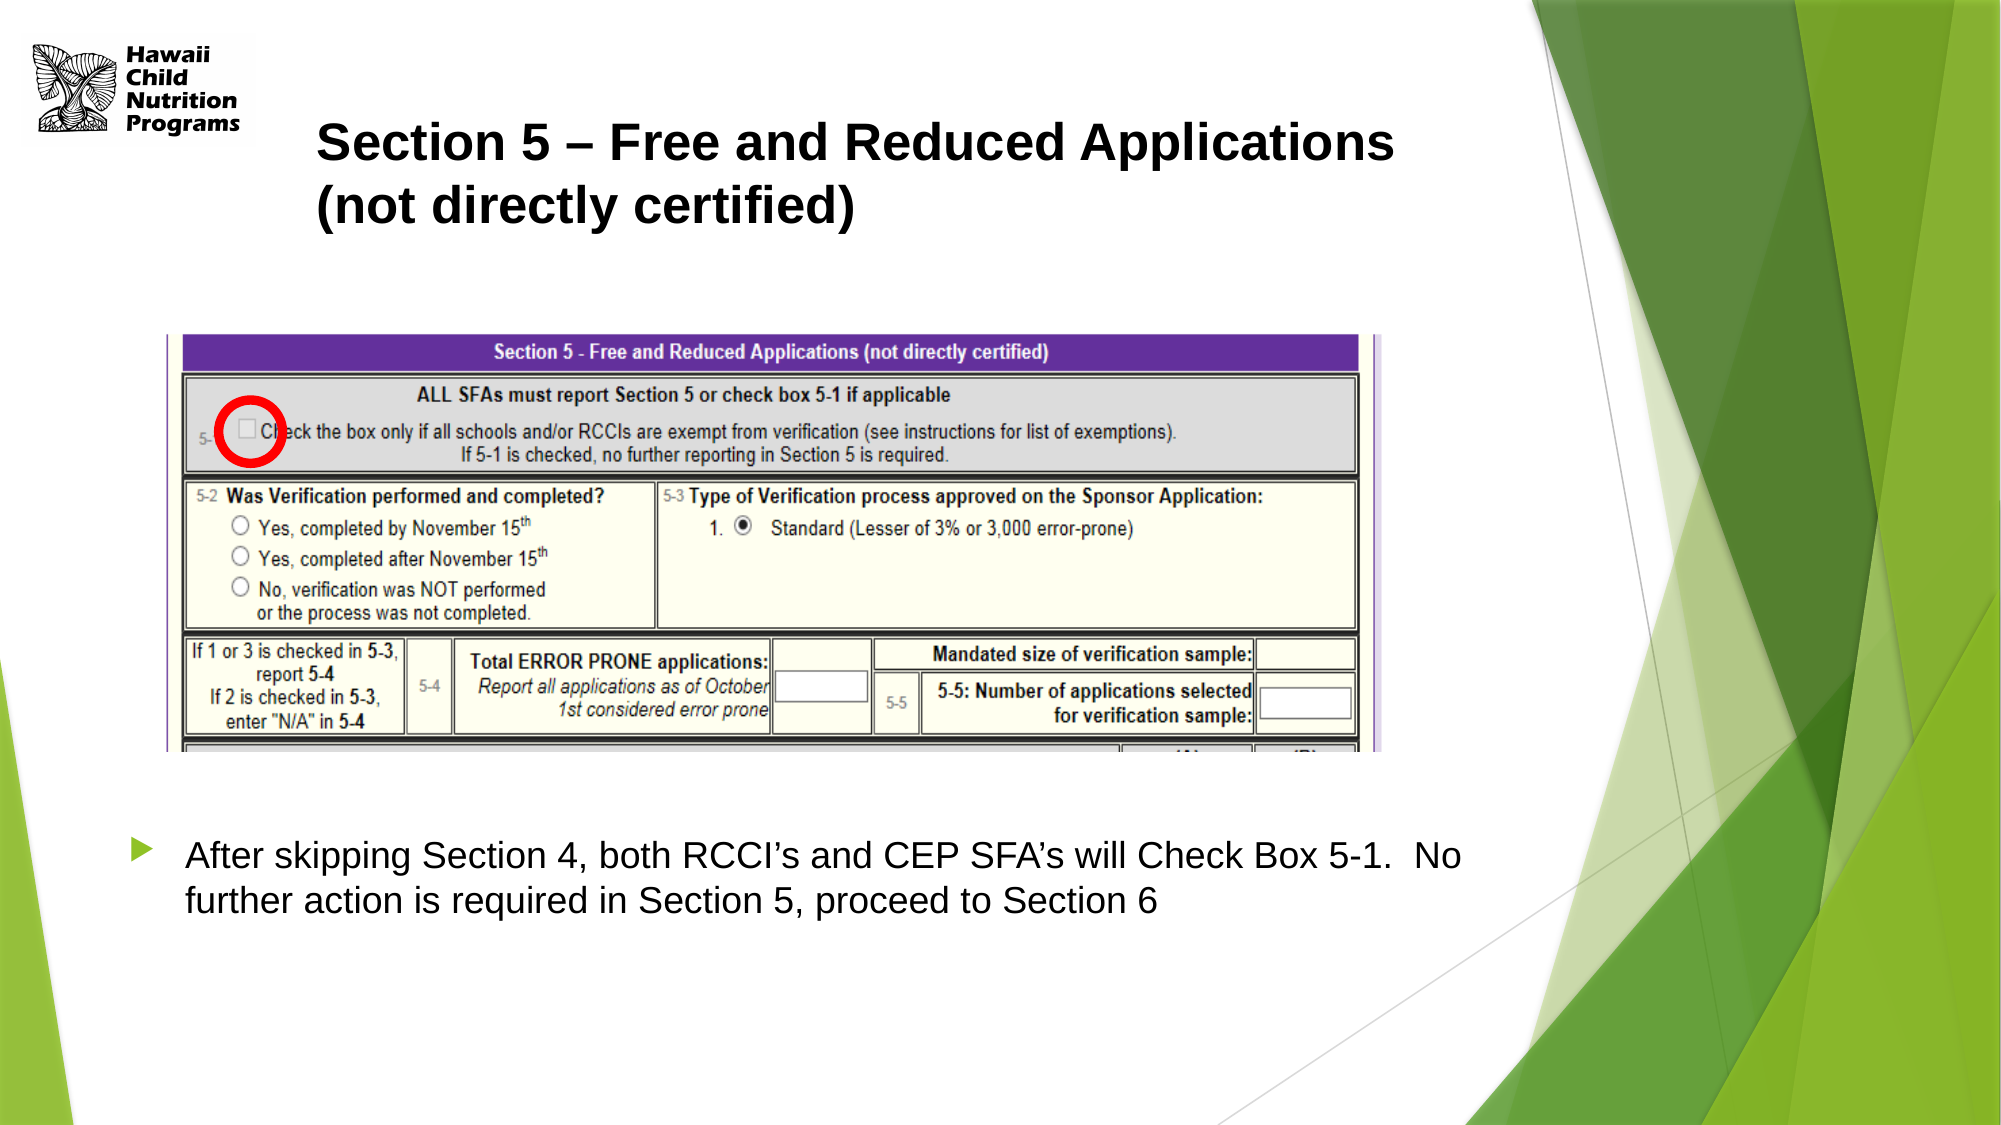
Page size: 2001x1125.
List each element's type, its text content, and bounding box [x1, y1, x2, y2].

picture [161, 325, 1386, 752]
list After skipping Section 4, both RCCI’s and CEP SFA’s will Check Box 5-1. No further action is required in Section 5, proceed to Section 6 [113, 823, 1524, 1125]
picture [21, 33, 256, 147]
title Section 5 – Free and Reduced Applications (not directly certified) [301, 99, 1429, 245]
